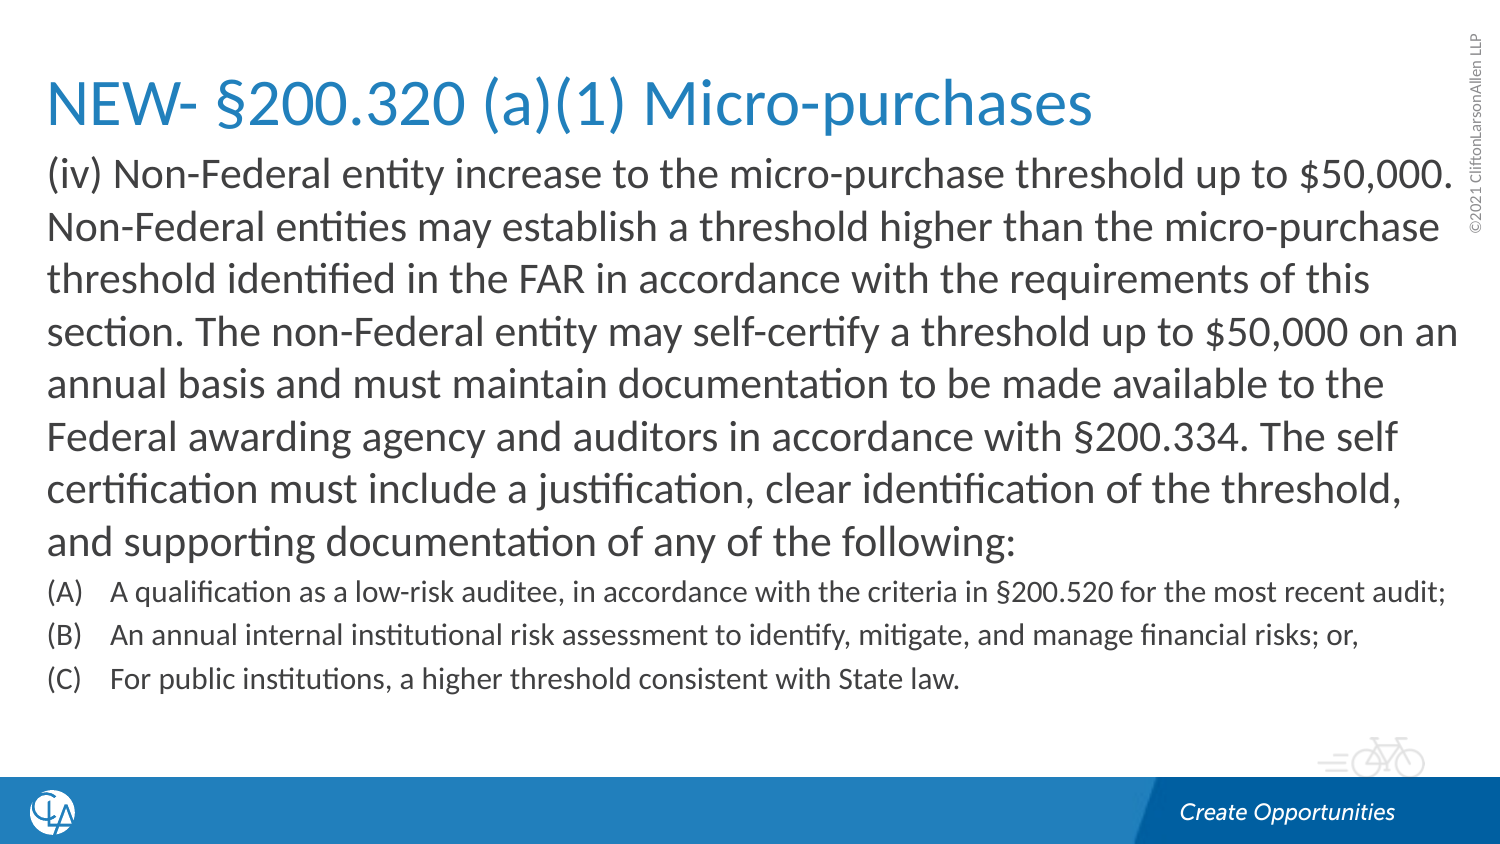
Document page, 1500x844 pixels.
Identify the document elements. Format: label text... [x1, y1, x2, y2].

list (iv) Non-Federal entity increase to the micro-purchase threshold up to $50,000. Non-Federal entities may establish a threshold higher than the micro-purchase threshold identified in the FAR in accordance with the requirements of this section. The non-Federal entity may self-certify a threshold up to $50,000 on an annual basis and must maintain documentation to be made available to the Federal awarding agency and auditors in accordance with §200.334. The self certification must include a justification, clear identification of the threshold, and supporting documentation of any of the following: A qualification as a low-risk auditee, in accordance with the criteria in §200.520 for the most recent audit; An annual internal institutional risk assessment to identify, mitigate, and manage financial risks; or, For public institutions, a higher threshold consistent with State law. [31, 136, 1487, 766]
picture [0, 777, 1500, 844]
title NEW- §200.320 (a)(1) Micro-purchases [31, 29, 1426, 136]
